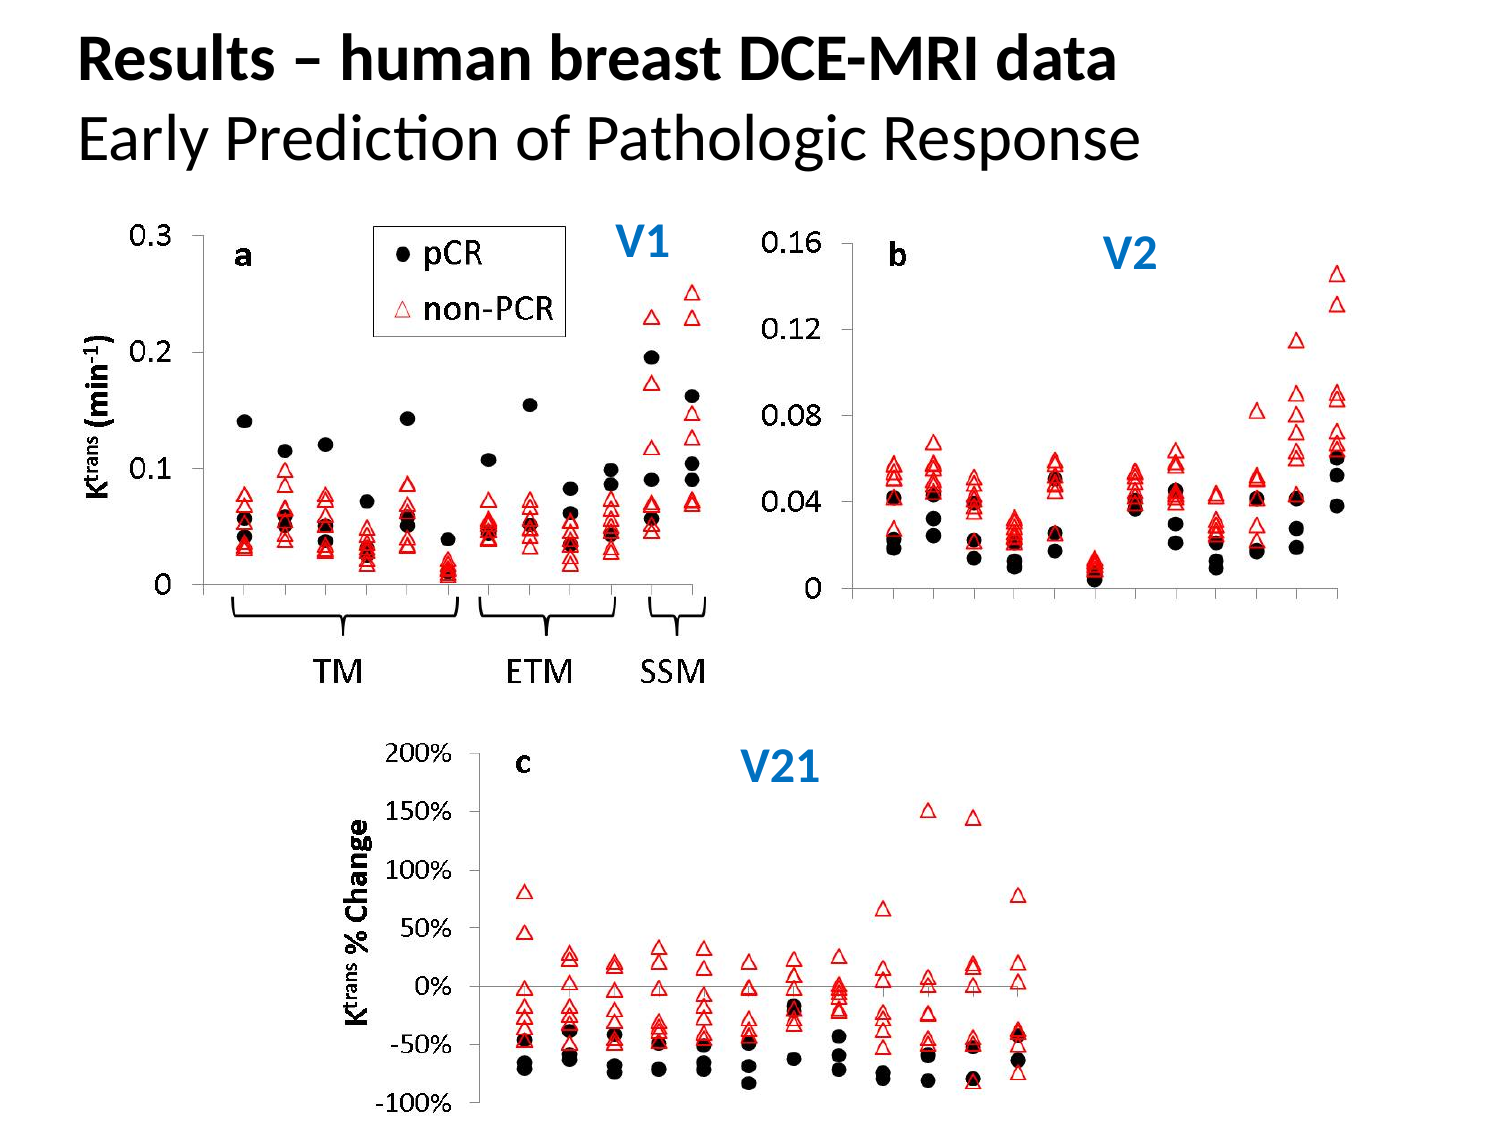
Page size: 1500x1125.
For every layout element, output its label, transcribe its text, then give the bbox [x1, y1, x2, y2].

title Results – human breast DCE-MRI data Early Prediction of Pathologic Response [62, 0, 1450, 188]
picture [62, 201, 1358, 1125]
